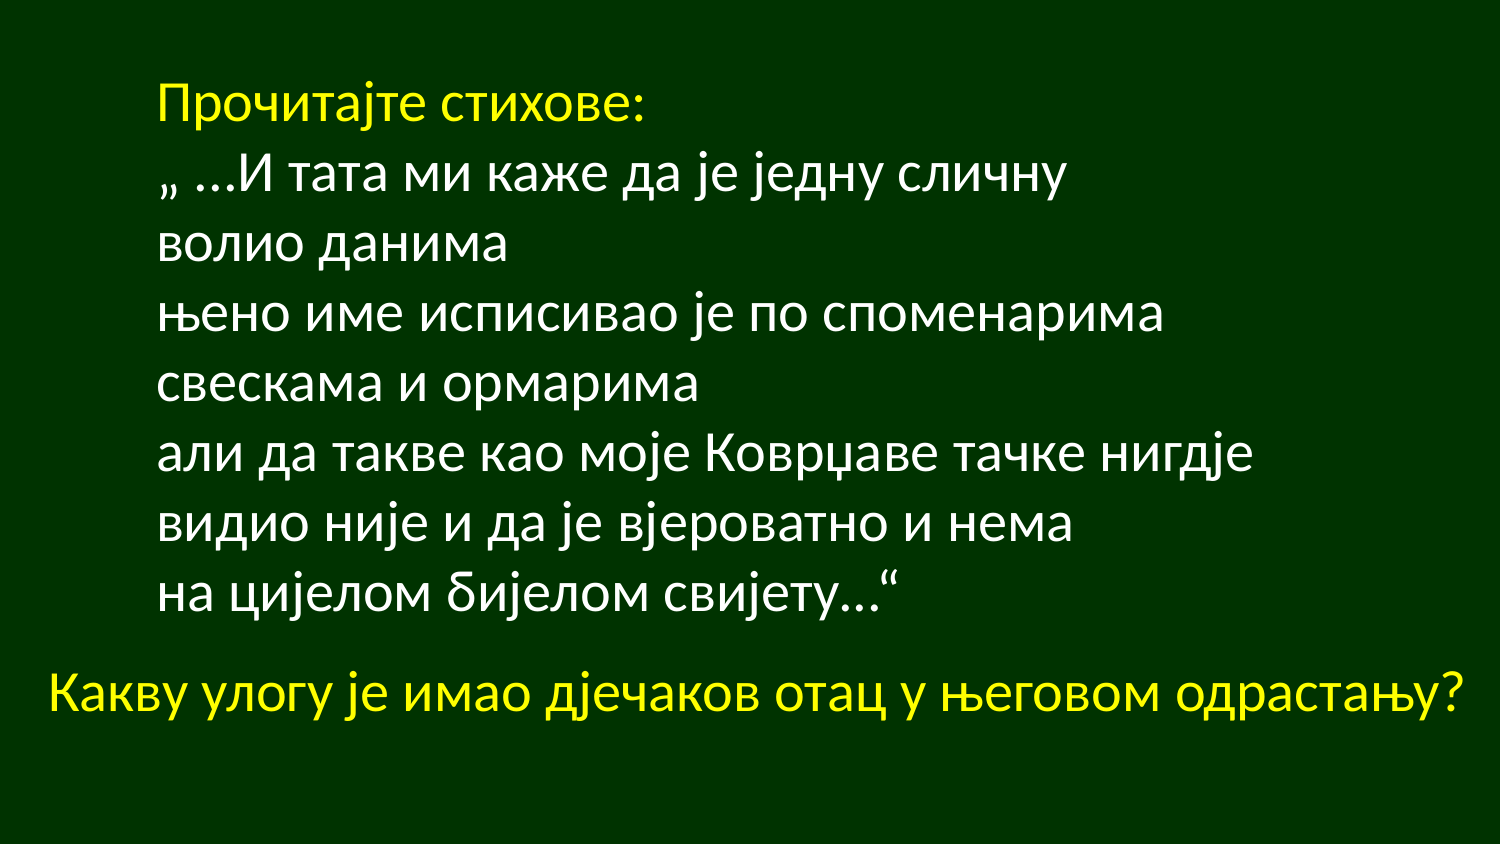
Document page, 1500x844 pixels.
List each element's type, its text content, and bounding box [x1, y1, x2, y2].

text_box Какву улогу је имао дјечаков отац у његовом одрастању? [33, 646, 1496, 801]
text_box Прочитајте стихове: „ ...И тата ми каже да је једну сличну волио данима њено име исписивао је по споменарима свескама и ормарима али да такве као моје Коврџаве тачке нигдје видио није и да је вјероватно и нема на цијелом бијелом свијету...“ [141, 55, 1271, 646]
